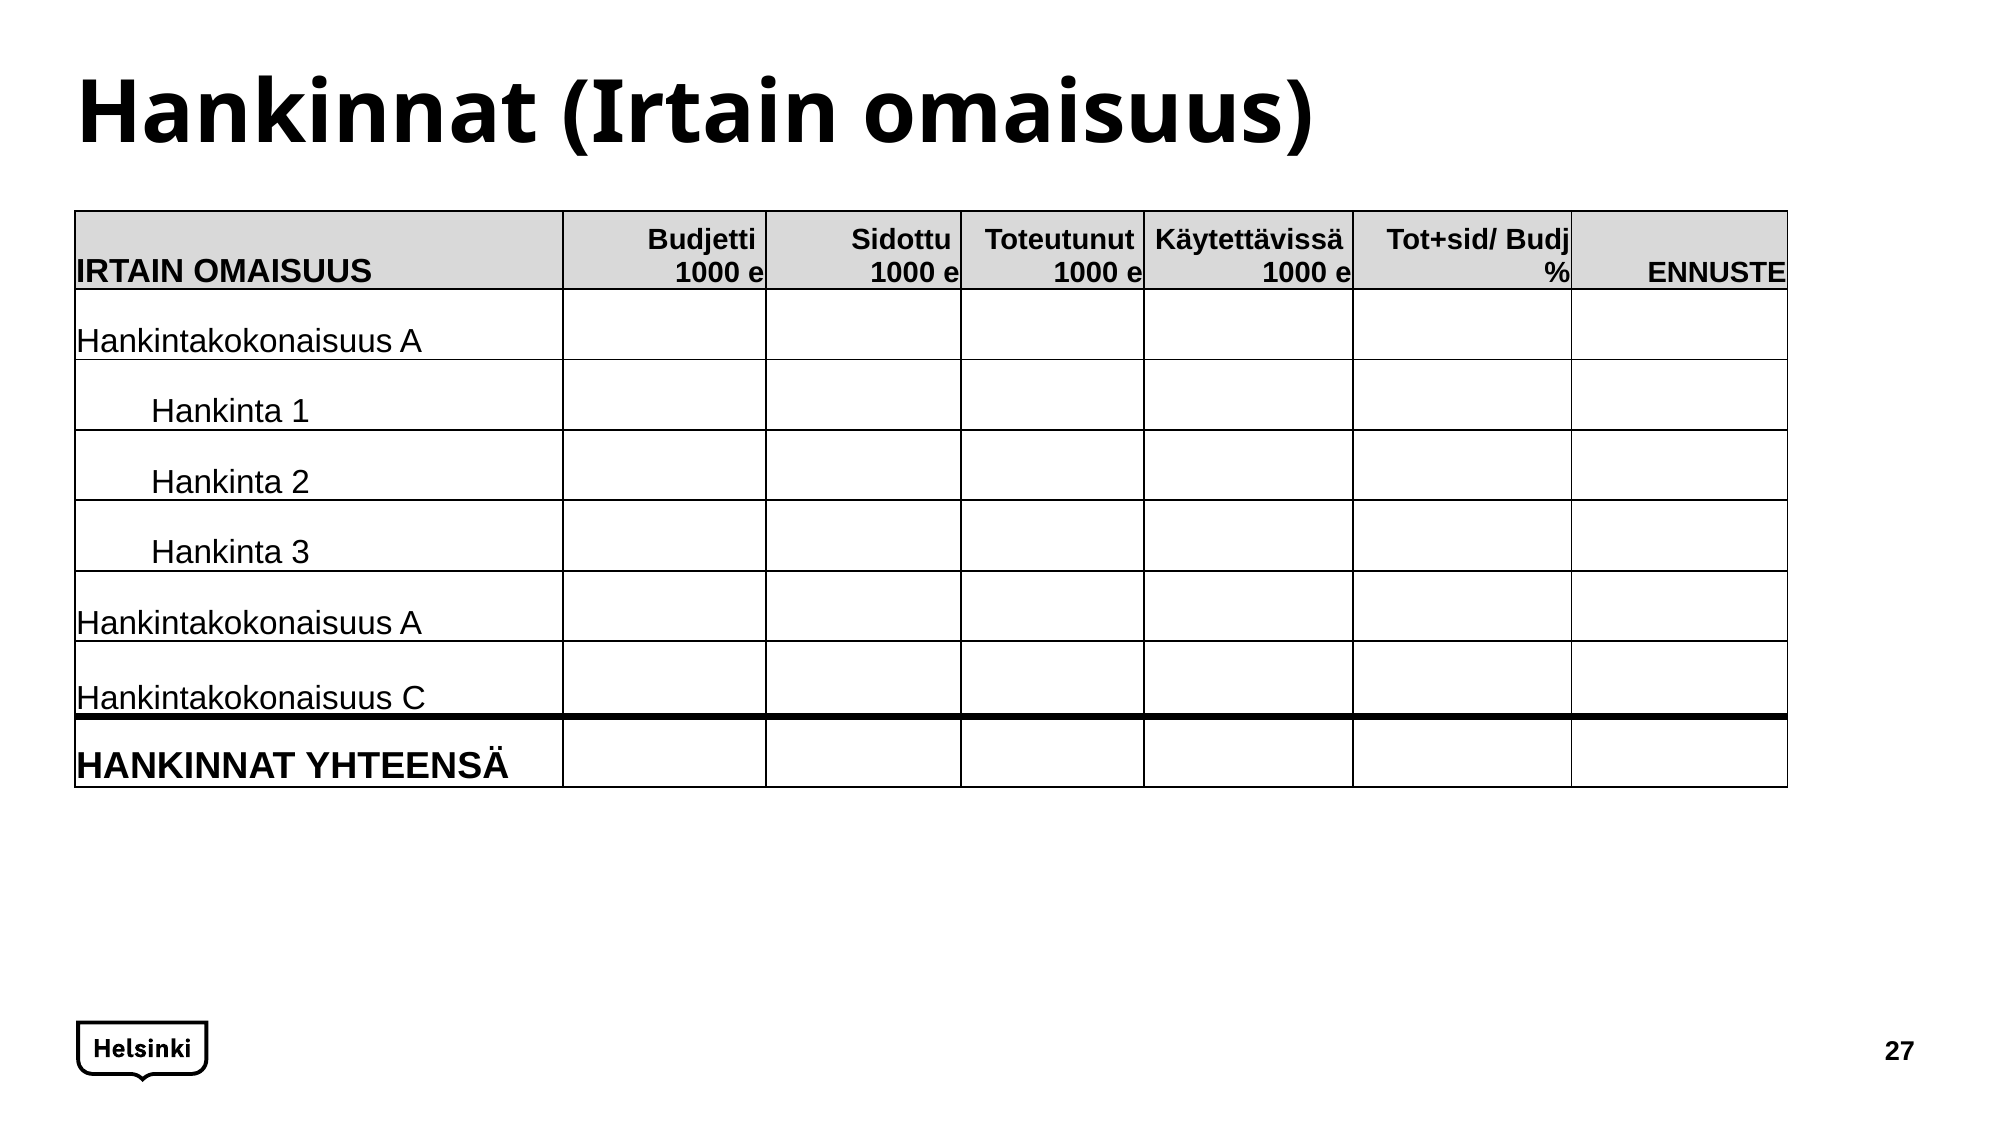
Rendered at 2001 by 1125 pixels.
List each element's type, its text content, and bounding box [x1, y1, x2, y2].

table_cell [767, 642, 960, 713]
table_cell [962, 720, 1143, 786]
table_cell [1572, 290, 1787, 359]
table_cell [1354, 572, 1571, 640]
table_cell Hankinta 2 [76, 431, 562, 499]
table_cell [1572, 572, 1787, 640]
table_cell Hankintakokonaisuus A [76, 290, 562, 359]
table_cell [767, 572, 960, 640]
table_header Sidottu 1000 e [767, 212, 960, 288]
table_cell [564, 720, 765, 786]
table_cell HANKINNAT YHTEENSÄ [76, 720, 562, 786]
table_cell [767, 290, 960, 359]
table_cell Hankinta 1 [76, 360, 562, 429]
table_cell [564, 572, 765, 640]
table_cell Hankintakokonaisuus A [76, 572, 562, 640]
table_cell [1145, 642, 1352, 713]
table_cell [1354, 290, 1571, 359]
table_cell [962, 431, 1143, 499]
table_cell [767, 431, 960, 499]
table_header Käytettävissä 1000 e [1145, 212, 1352, 288]
table_cell [564, 431, 765, 499]
table_cell [962, 290, 1143, 359]
table_cell [1145, 290, 1352, 359]
table_cell [1145, 572, 1352, 640]
table_cell [1572, 501, 1787, 570]
table_cell Hankinta 3 [76, 501, 562, 570]
table_cell [1354, 720, 1571, 786]
table_header ENNUSTE [1572, 212, 1787, 288]
table_cell [962, 642, 1143, 713]
table_cell [1145, 431, 1352, 499]
table_cell [1572, 642, 1787, 713]
table_cell [1145, 360, 1352, 429]
table_cell [767, 720, 960, 786]
table_cell [1572, 360, 1787, 429]
table_cell [1354, 431, 1571, 499]
table_cell [1572, 720, 1787, 786]
table_cell [962, 501, 1143, 570]
table_cell [1145, 720, 1352, 786]
table_cell [564, 360, 765, 429]
table_header IRTAIN OMAISUUS [76, 212, 562, 288]
table_cell Hankintakokonaisuus C [76, 642, 562, 713]
table_cell [962, 572, 1143, 640]
table_cell [1354, 642, 1571, 713]
table_cell [962, 360, 1143, 429]
table_cell [1145, 501, 1352, 570]
title Hankinnat (Irtain omaisuus) [75, 66, 1918, 197]
table_cell [1354, 360, 1571, 429]
table_cell [1354, 501, 1571, 570]
table_header Toteutunut 1000 e [962, 212, 1143, 288]
table_cell [564, 501, 765, 570]
slide_number 27 [1712, 1028, 1916, 1071]
table_cell [564, 642, 765, 713]
table_header Budjetti 1000 e [564, 212, 765, 288]
table_cell [767, 360, 960, 429]
table_cell [564, 290, 765, 359]
table_cell [1572, 431, 1787, 499]
table_cell [767, 501, 960, 570]
table_header Tot+sid/ Budj % [1354, 212, 1571, 288]
